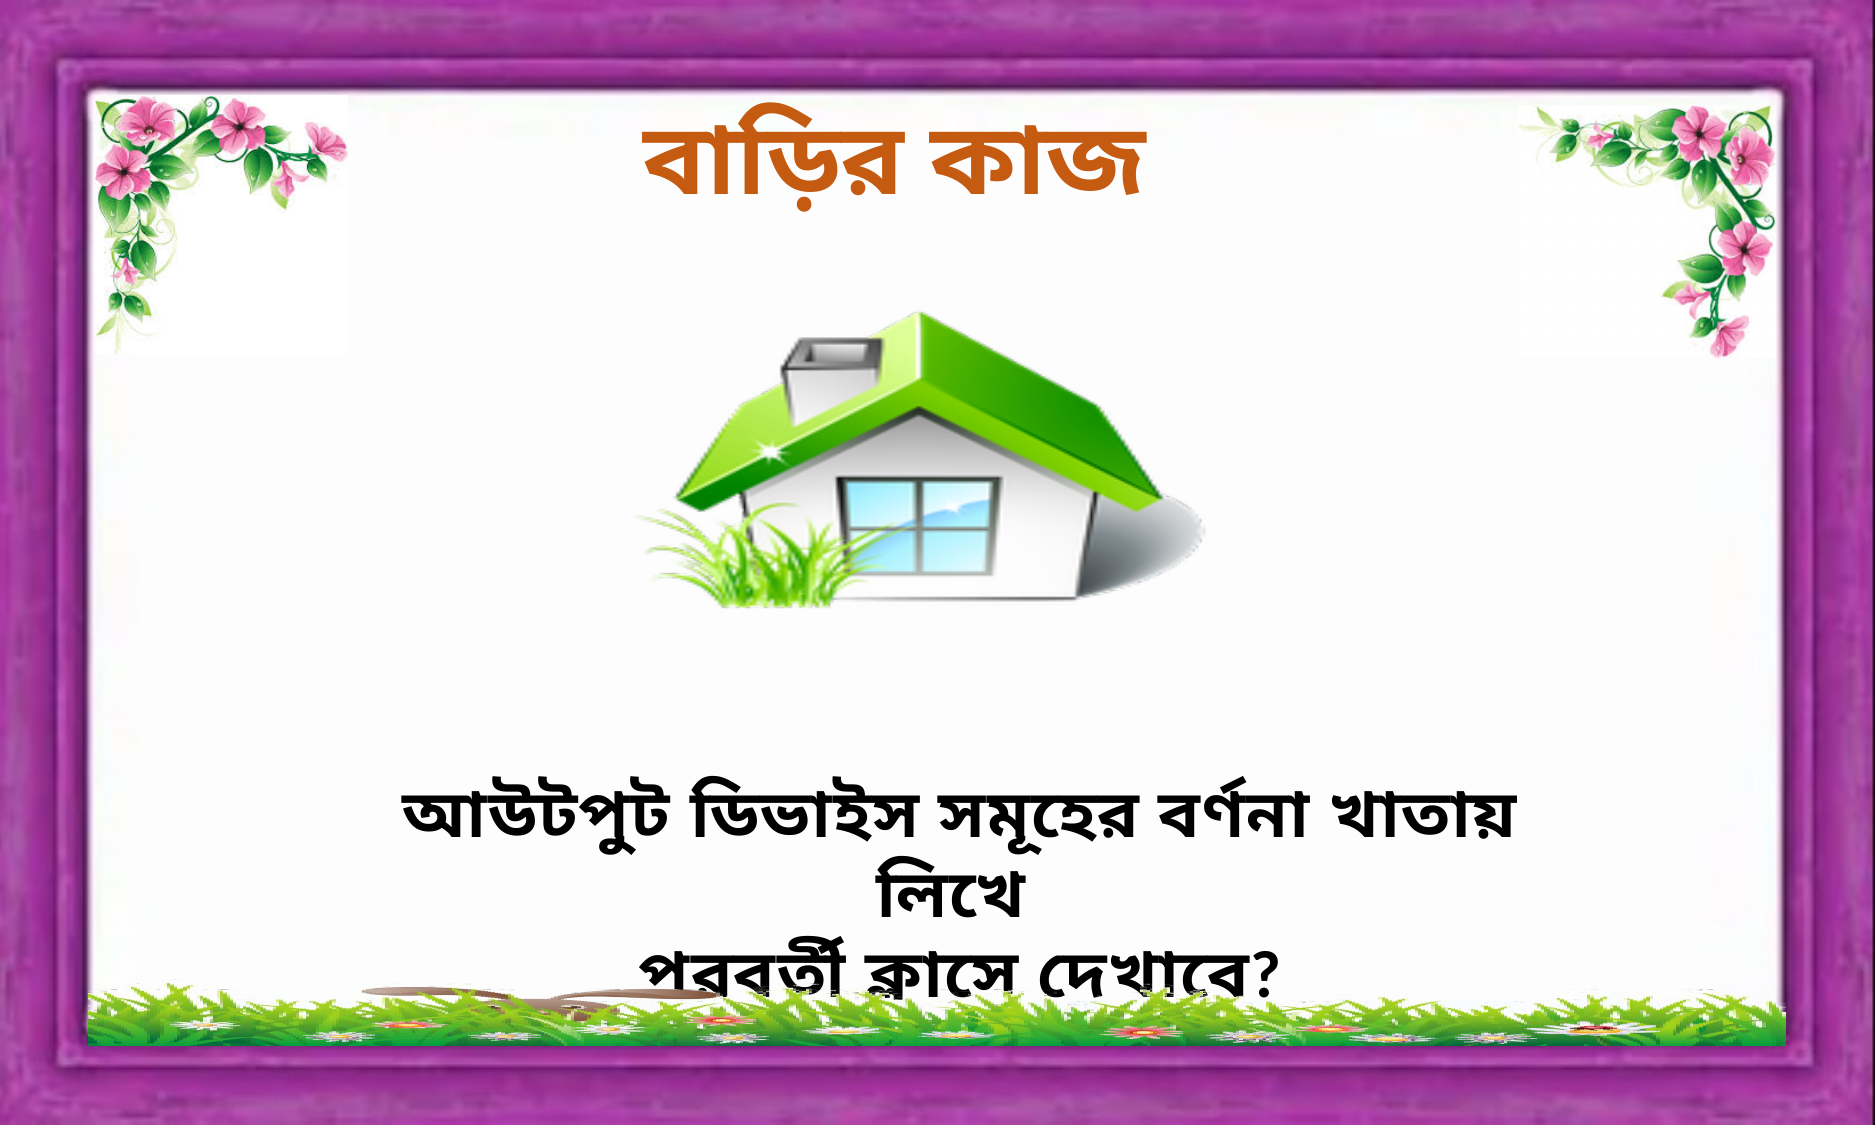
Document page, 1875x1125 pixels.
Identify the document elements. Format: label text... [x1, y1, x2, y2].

text_box বাড়ির কাজ [609, 87, 1234, 222]
picture [0, 0, 1875, 1125]
text_box আউটপুট ডিভাইস সমূহের বর্ণনা খাতায় লিখে পরবর্তী ক্লাসে দেখাবে? [327, 762, 1594, 947]
